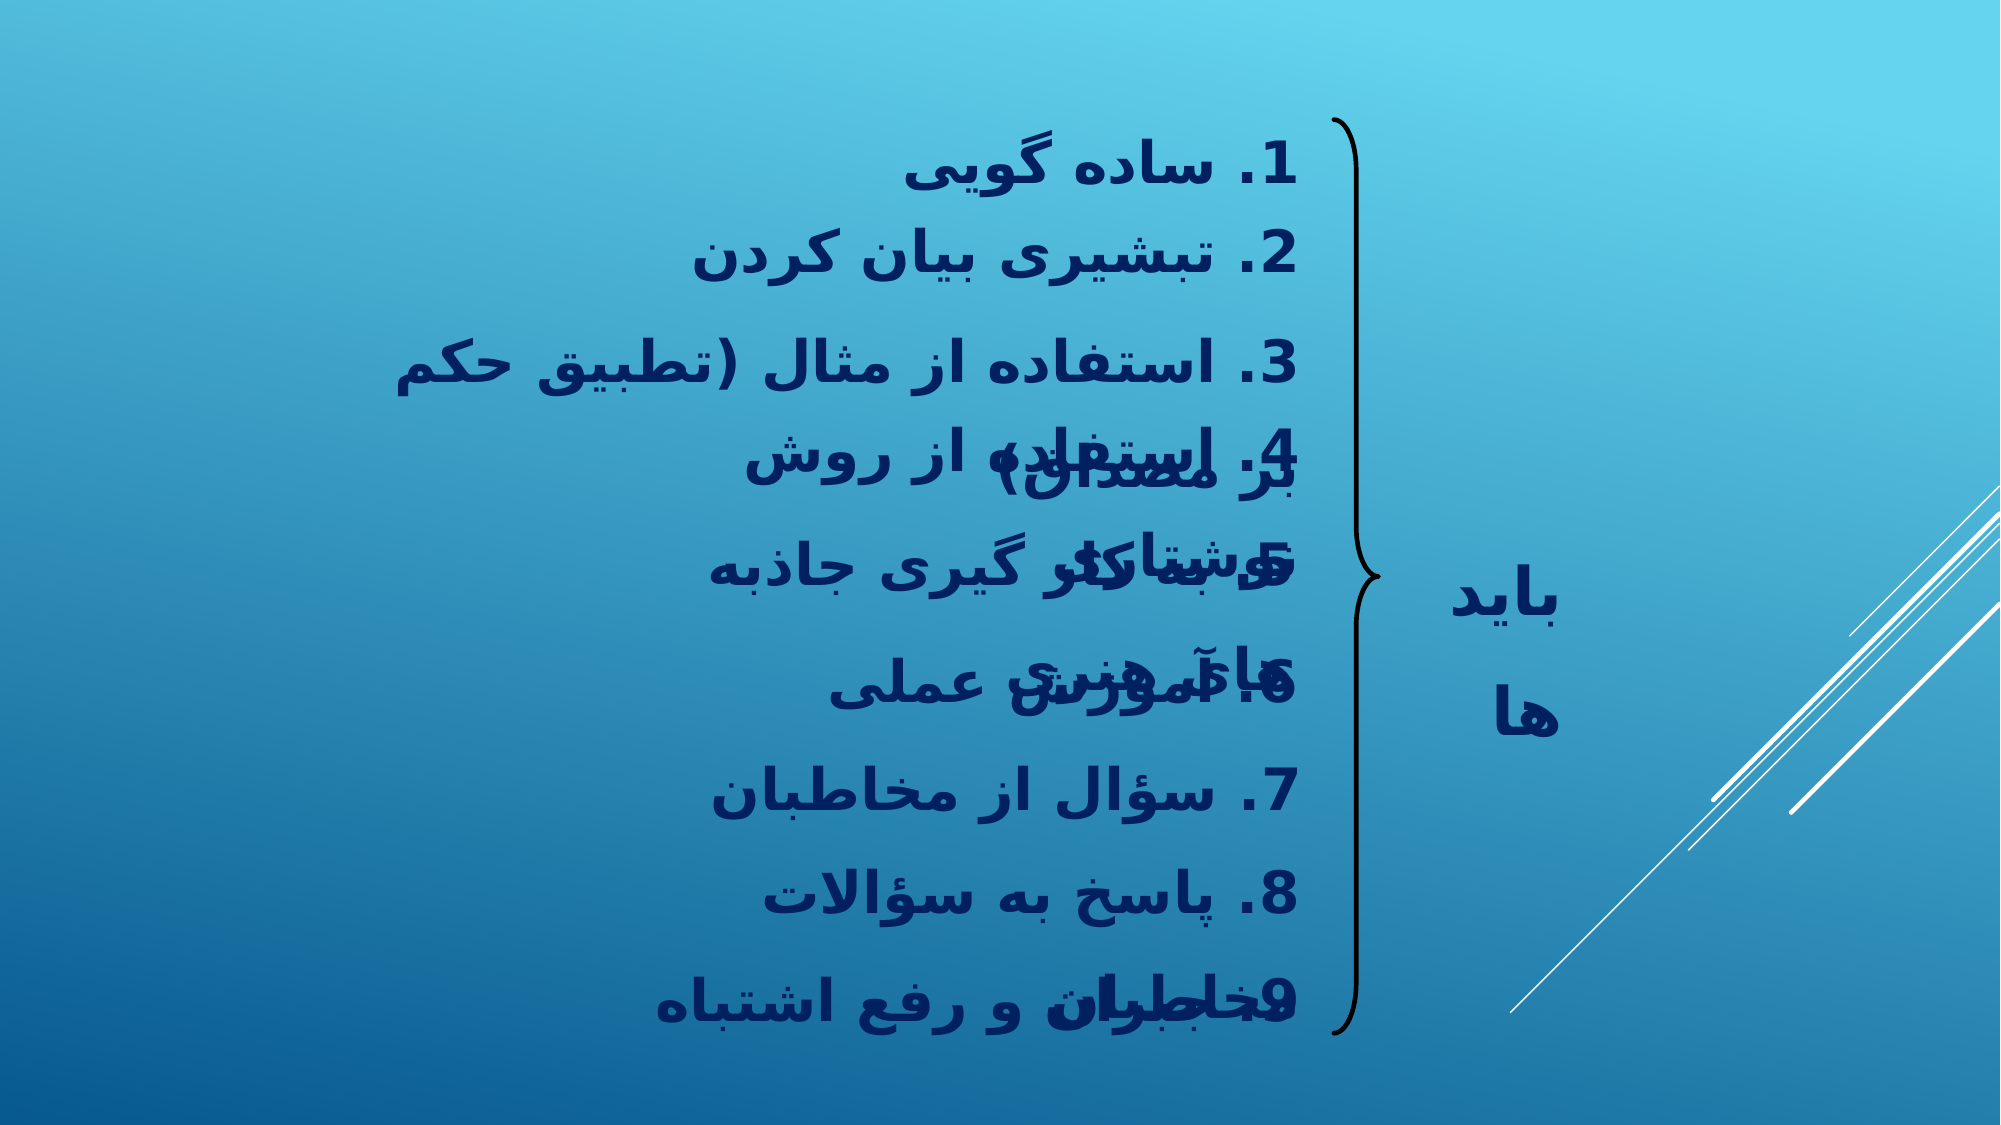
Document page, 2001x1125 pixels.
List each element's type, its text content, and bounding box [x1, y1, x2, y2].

text_box 6. آموزش عملی [591, 602, 1313, 722]
text_box 3. استفاده از مثال (تطبیق حکم بر مصداق) [328, 281, 1315, 507]
text_box [1331, 117, 1381, 1036]
text_box 9. جبران و رفع اشتباه [592, 920, 1315, 1041]
text_box 2. تبشیری بیان کردن [514, 171, 1315, 281]
text_box 4. استفاده از روش نوشتاری [592, 370, 1315, 596]
text_box بایدها [1396, 501, 1578, 757]
text_box 5. به کار گیری جاذبه های هنری [587, 484, 1310, 710]
text_box 7. سؤال از مخاطبان [594, 709, 1317, 830]
text_box 1. ساده گویی [795, 83, 1315, 171]
text_box 8. پاسخ به سؤالات مخاطبان [592, 813, 1315, 920]
